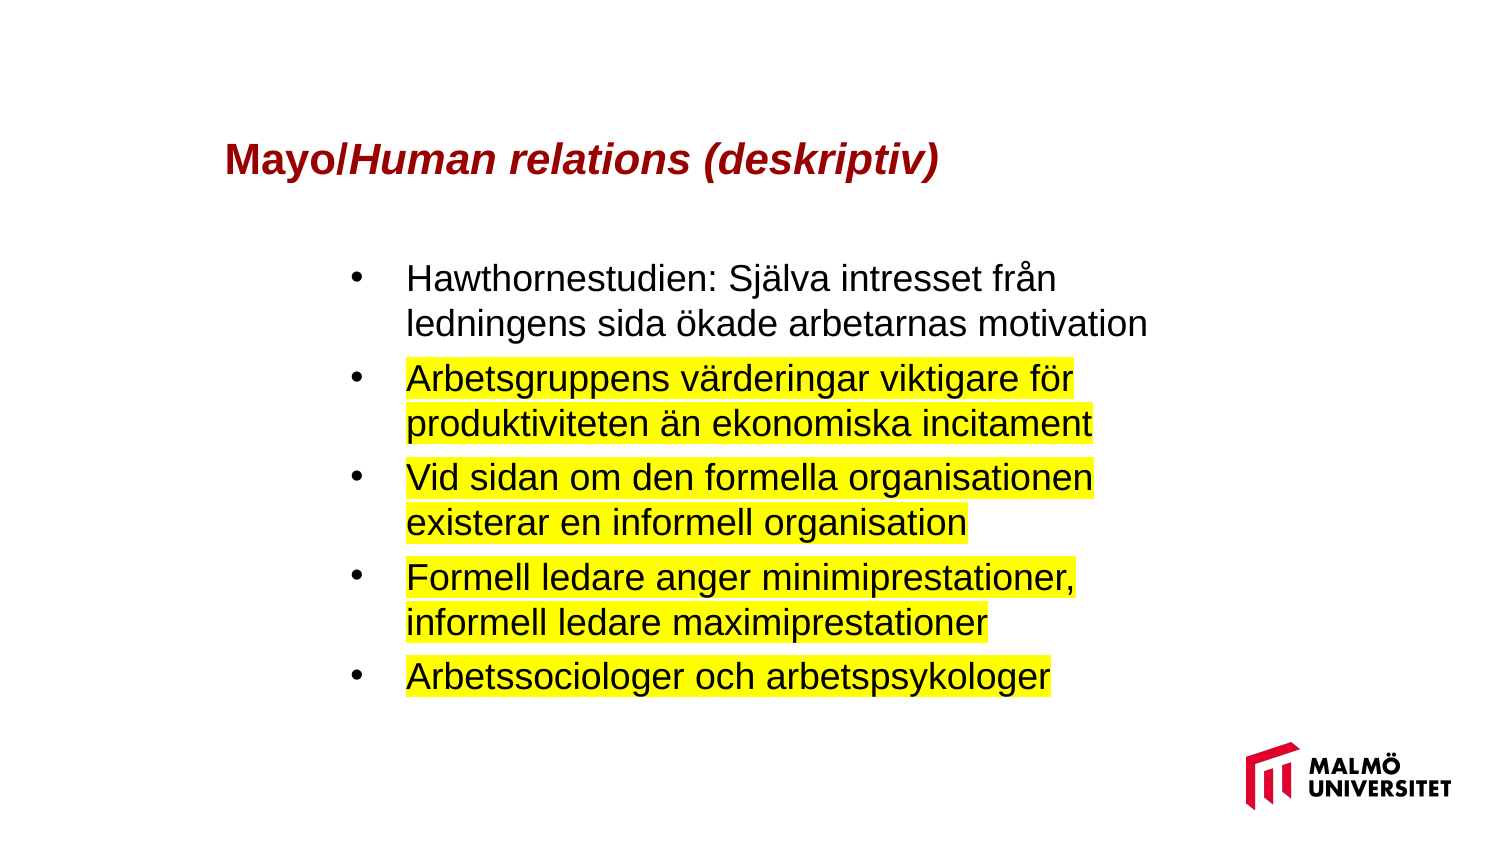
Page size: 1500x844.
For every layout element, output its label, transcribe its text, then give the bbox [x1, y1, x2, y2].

text_box Mayo/Human relations (deskriptiv) [209, 86, 1167, 227]
text_box Hawthornestudien: Själva intresset från ledningens sida ökade arbetarnas motivation Arbetsgruppens värderingar viktigare för produktiviteten än ekonomiska incitament Vid sidan om den formella organisationen existerar en informell organisation Formell ledare anger minimiprestationer, informell ledare maximiprestationer Arbetssociologer och arbetspsykologer [335, 246, 1220, 754]
picture [1246, 742, 1451, 810]
